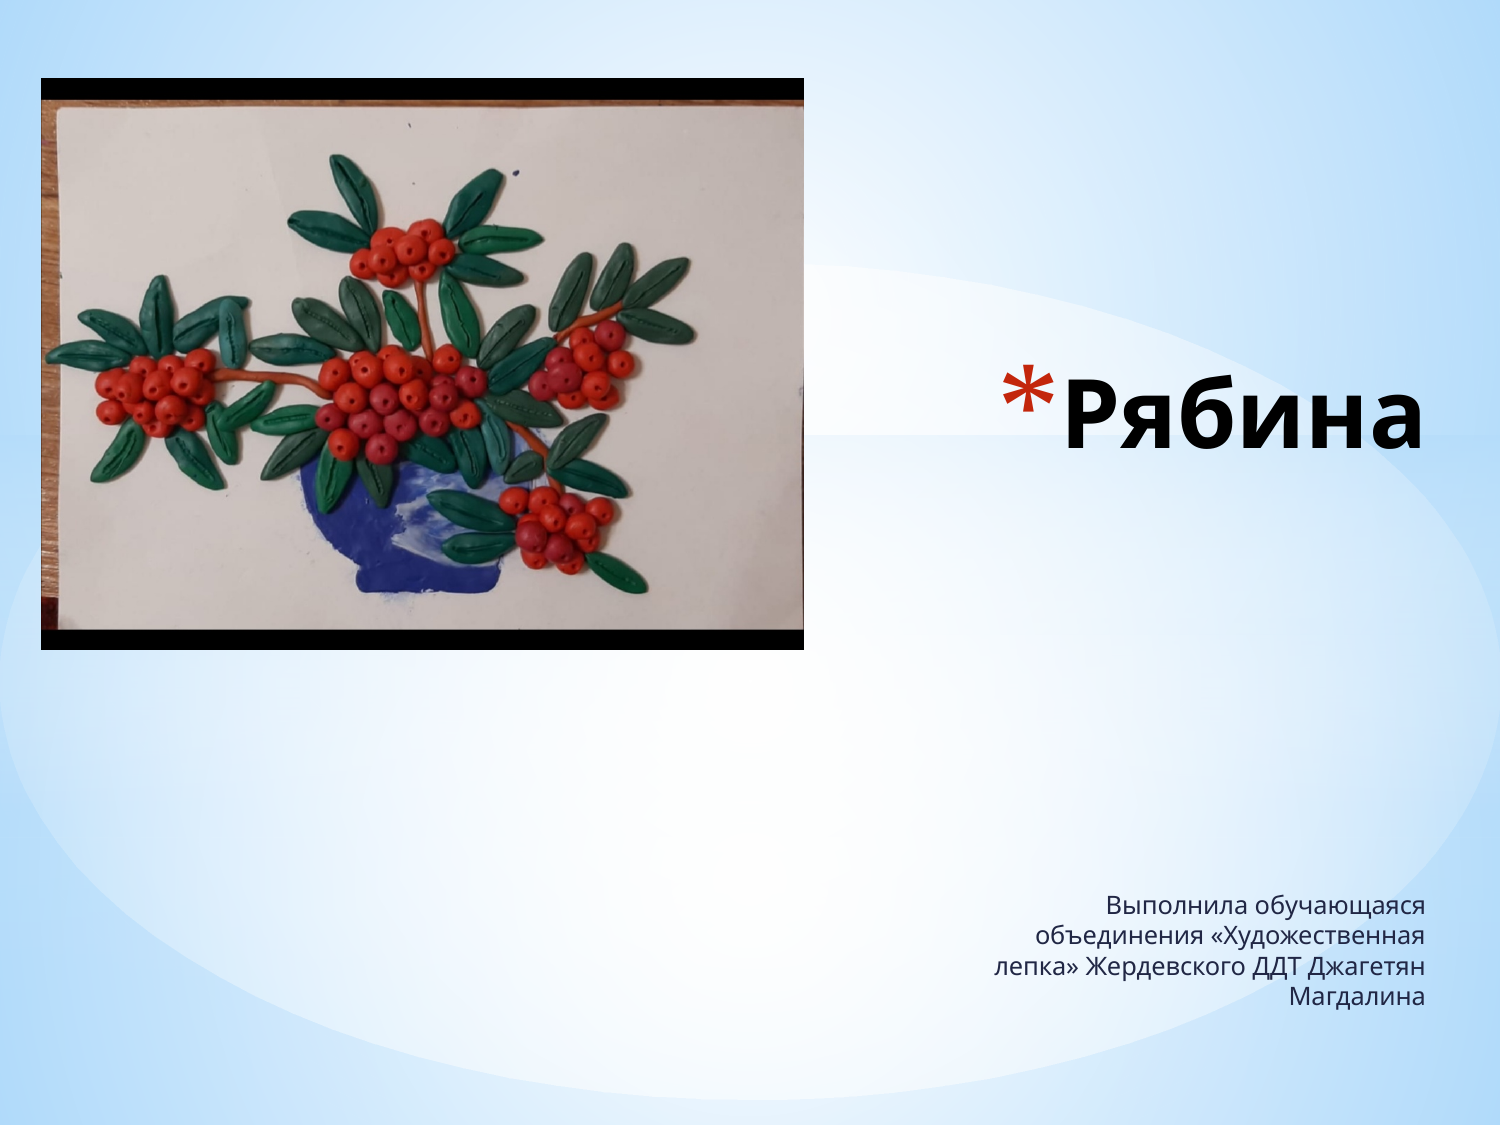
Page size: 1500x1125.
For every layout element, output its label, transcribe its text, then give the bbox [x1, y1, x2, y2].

title Рябина [806, 78, 1443, 476]
list Выполнила обучающаяся объединения «Художественная лепка» Жердевского ДДТ Джагетян Магдалина [950, 881, 1442, 1019]
picture [40, 77, 804, 650]
